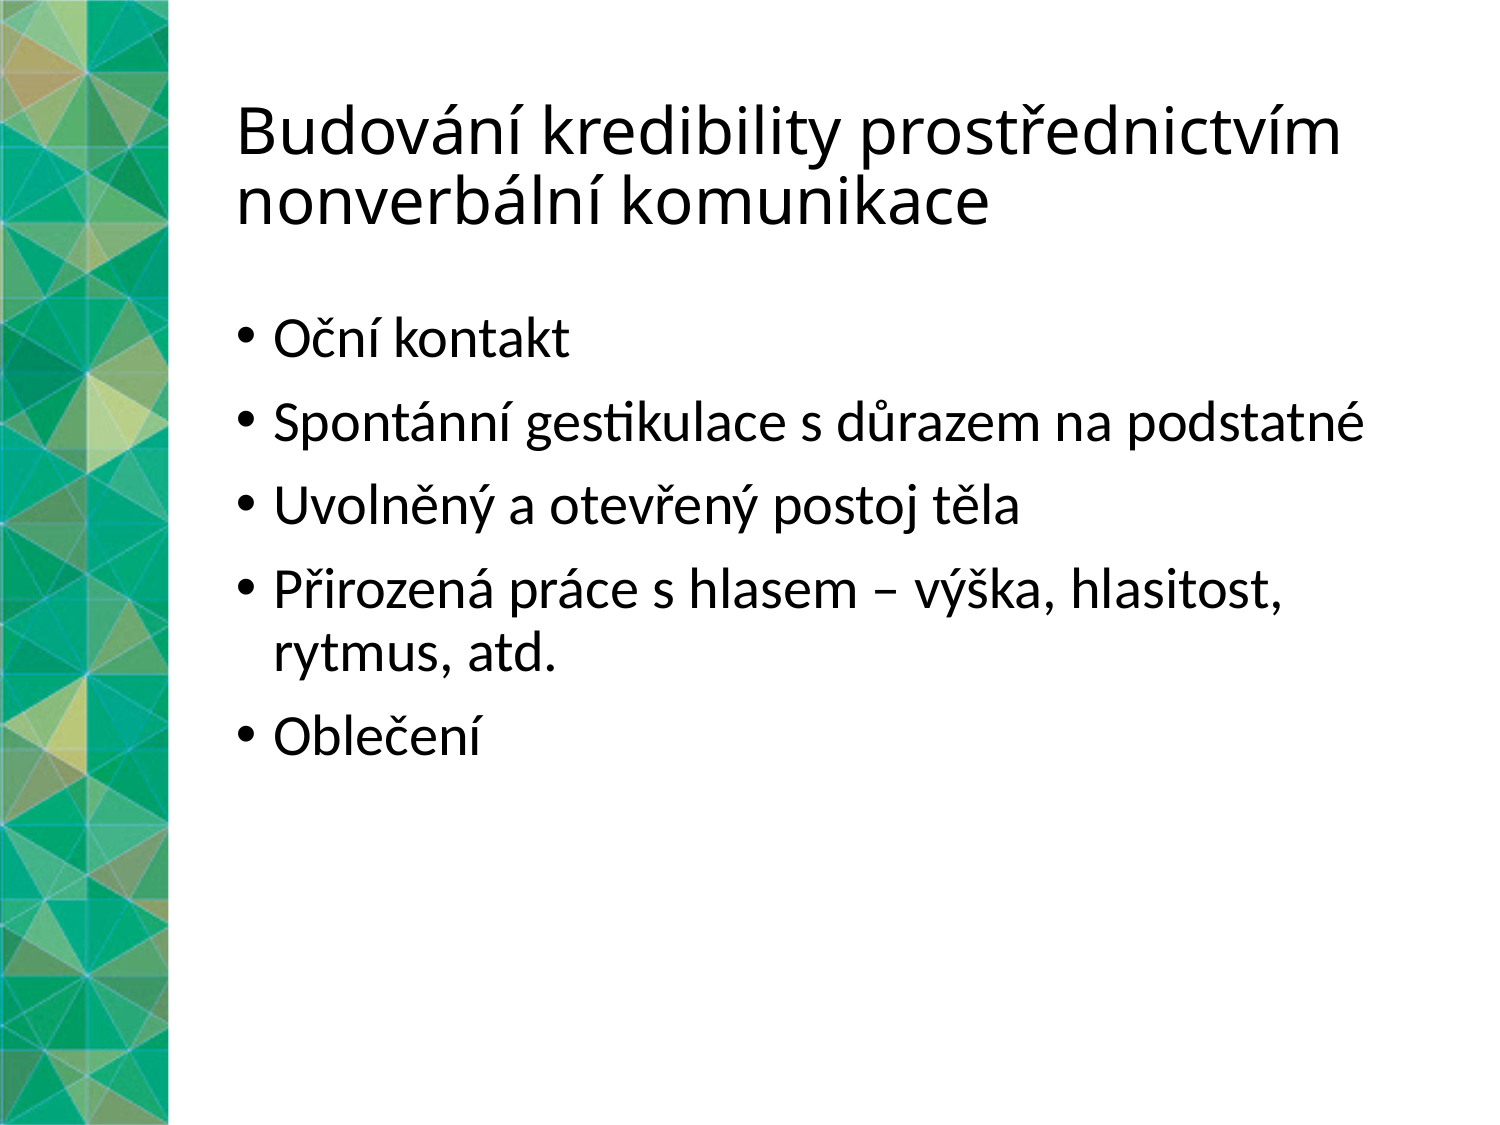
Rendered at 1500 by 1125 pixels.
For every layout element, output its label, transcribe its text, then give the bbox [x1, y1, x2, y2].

title Budování kredibility prostřednictvím nonverbální komunikace [220, 59, 1397, 278]
picture [0, 1, 647, 1124]
list Oční kontakt Spontánní gestikulace s důrazem na podstatné Uvolněný a otevřený postoj těla Přirozená práce s hlasem – výška, hlasitost, rytmus, atd. Oblečení [220, 299, 1397, 1014]
